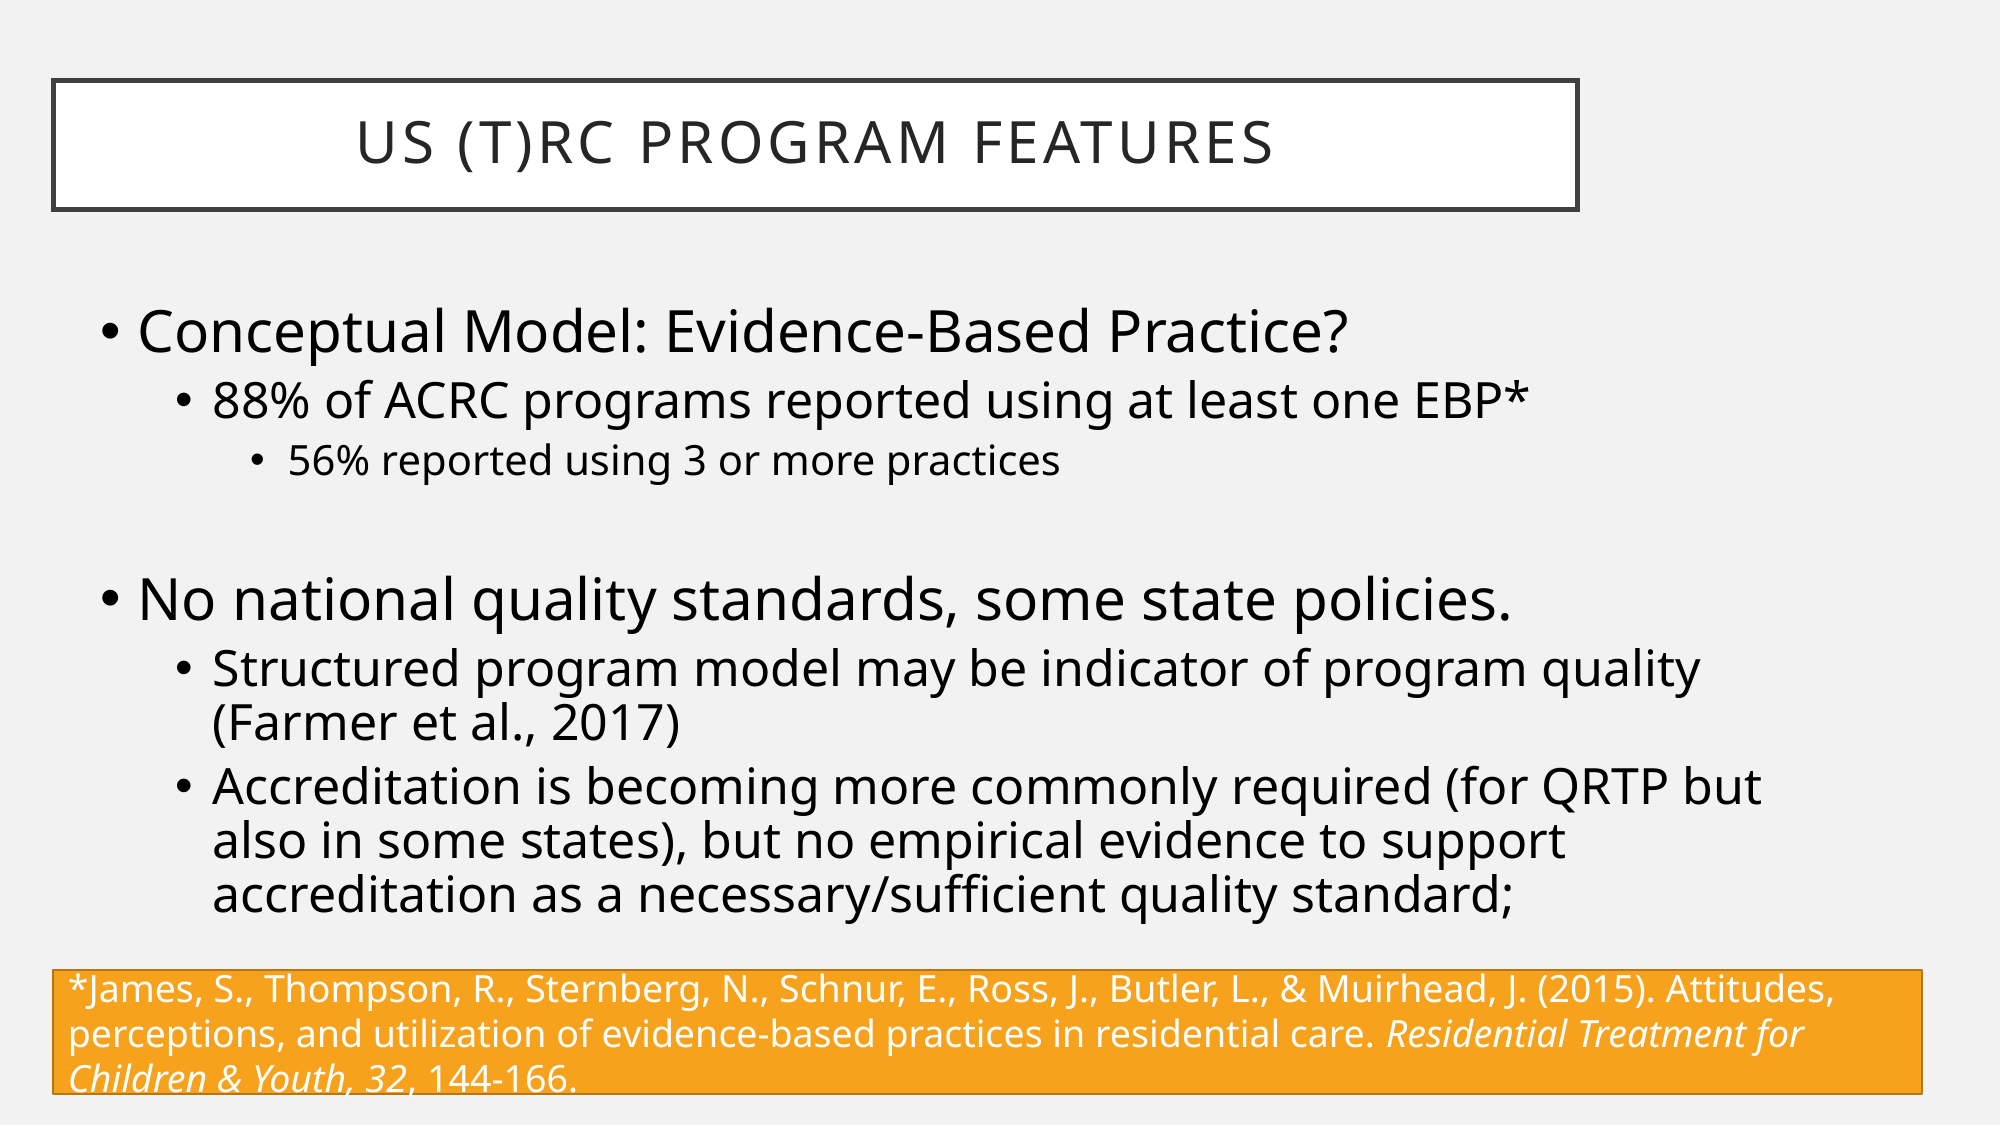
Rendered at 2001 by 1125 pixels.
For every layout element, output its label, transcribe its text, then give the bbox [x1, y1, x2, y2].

text_box *James, S., Thompson, R., Sternberg, N., Schnur, E., Ross, J., Butler, L., & Muirhead, J. (2015). Attitudes, perceptions, and utilization of evidence-based practices in residential care. Residential Treatment for Children & Youth, 32, 144-166. [52, 969, 1923, 1095]
title US (t)RC Program features [51, 78, 1580, 212]
text_box Conceptual Model: Evidence-Based Practice? 88% of ACRC programs reported using at least one EBP* 56% reported using 3 or more practices No national quality standards, some state policies. Structured program model may be indicator of program quality (Farmer et al., 2017) Accreditation is becoming more commonly required (for QRTP but also in some states), but no empirical evidence to support accreditation as a necessary/sufficient quality standard; [85, 294, 1856, 948]
